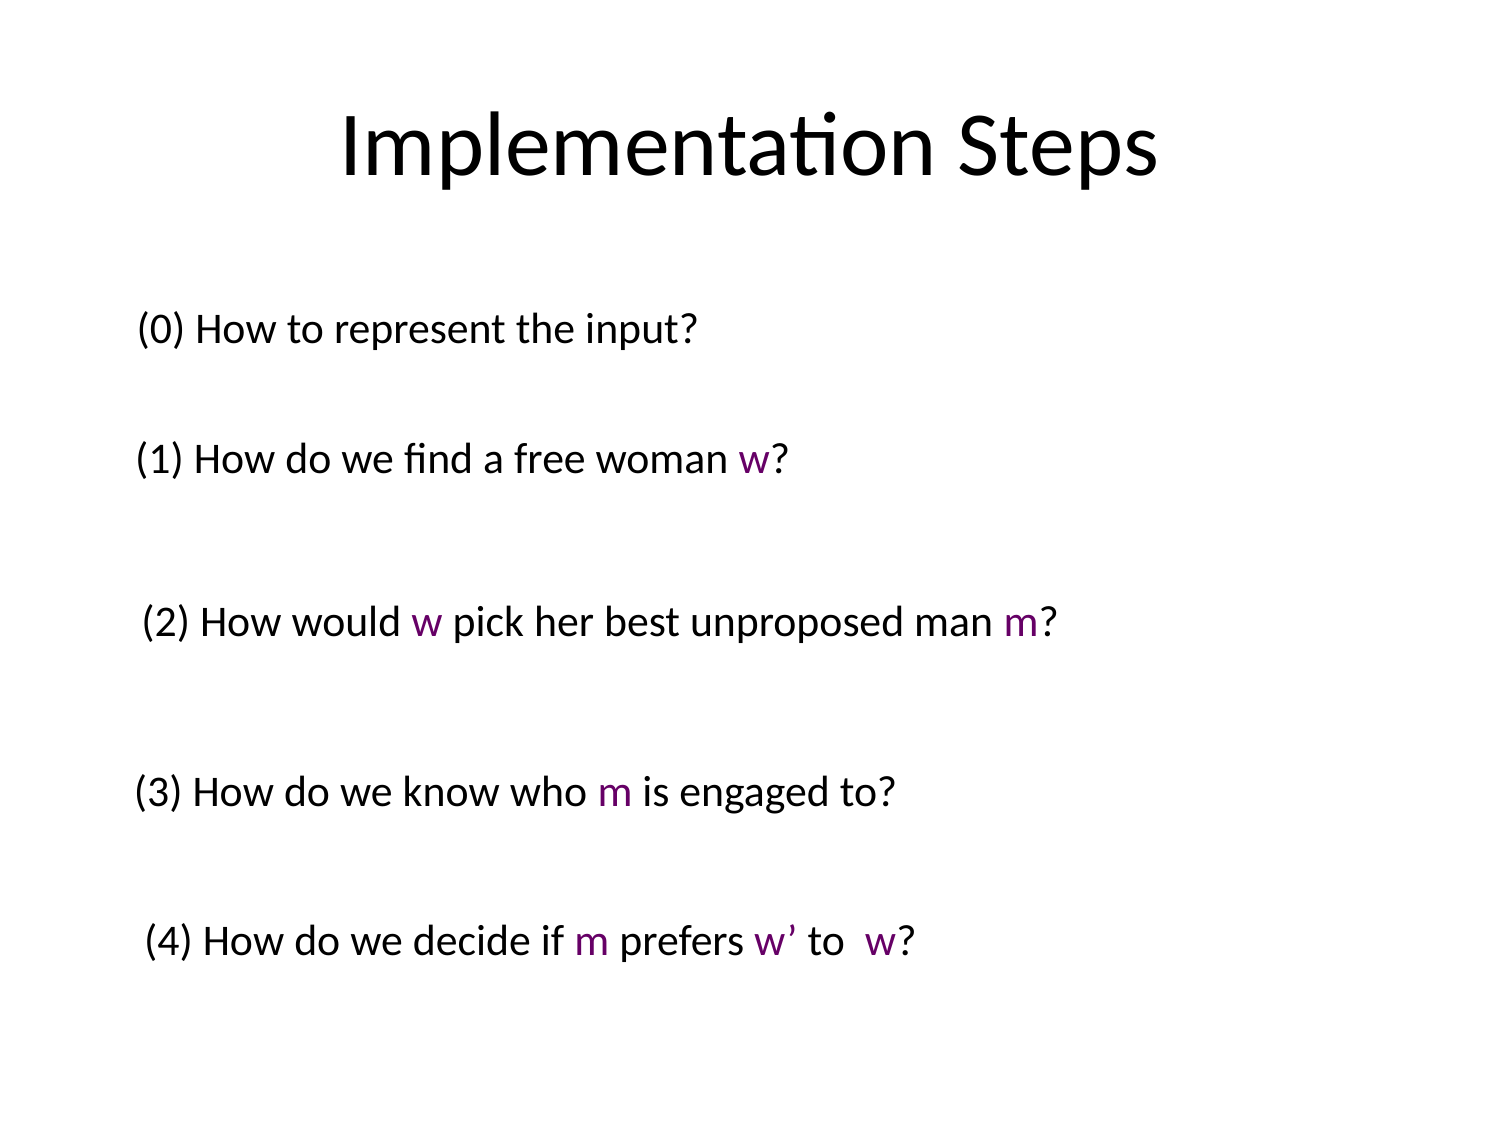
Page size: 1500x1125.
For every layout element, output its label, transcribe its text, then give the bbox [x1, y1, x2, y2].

text_box (3) How do we know who m is engaged to? [119, 754, 930, 823]
text_box (0) How to represent the input? [121, 291, 715, 360]
text_box (2) How would w pick her best unproposed man m? [126, 585, 1074, 653]
text_box (1) How do we find a free woman w? [120, 422, 806, 490]
title Implementation Steps [75, 45, 1425, 233]
text_box (4) How do we decide if m prefers w’ to w? [129, 904, 932, 972]
